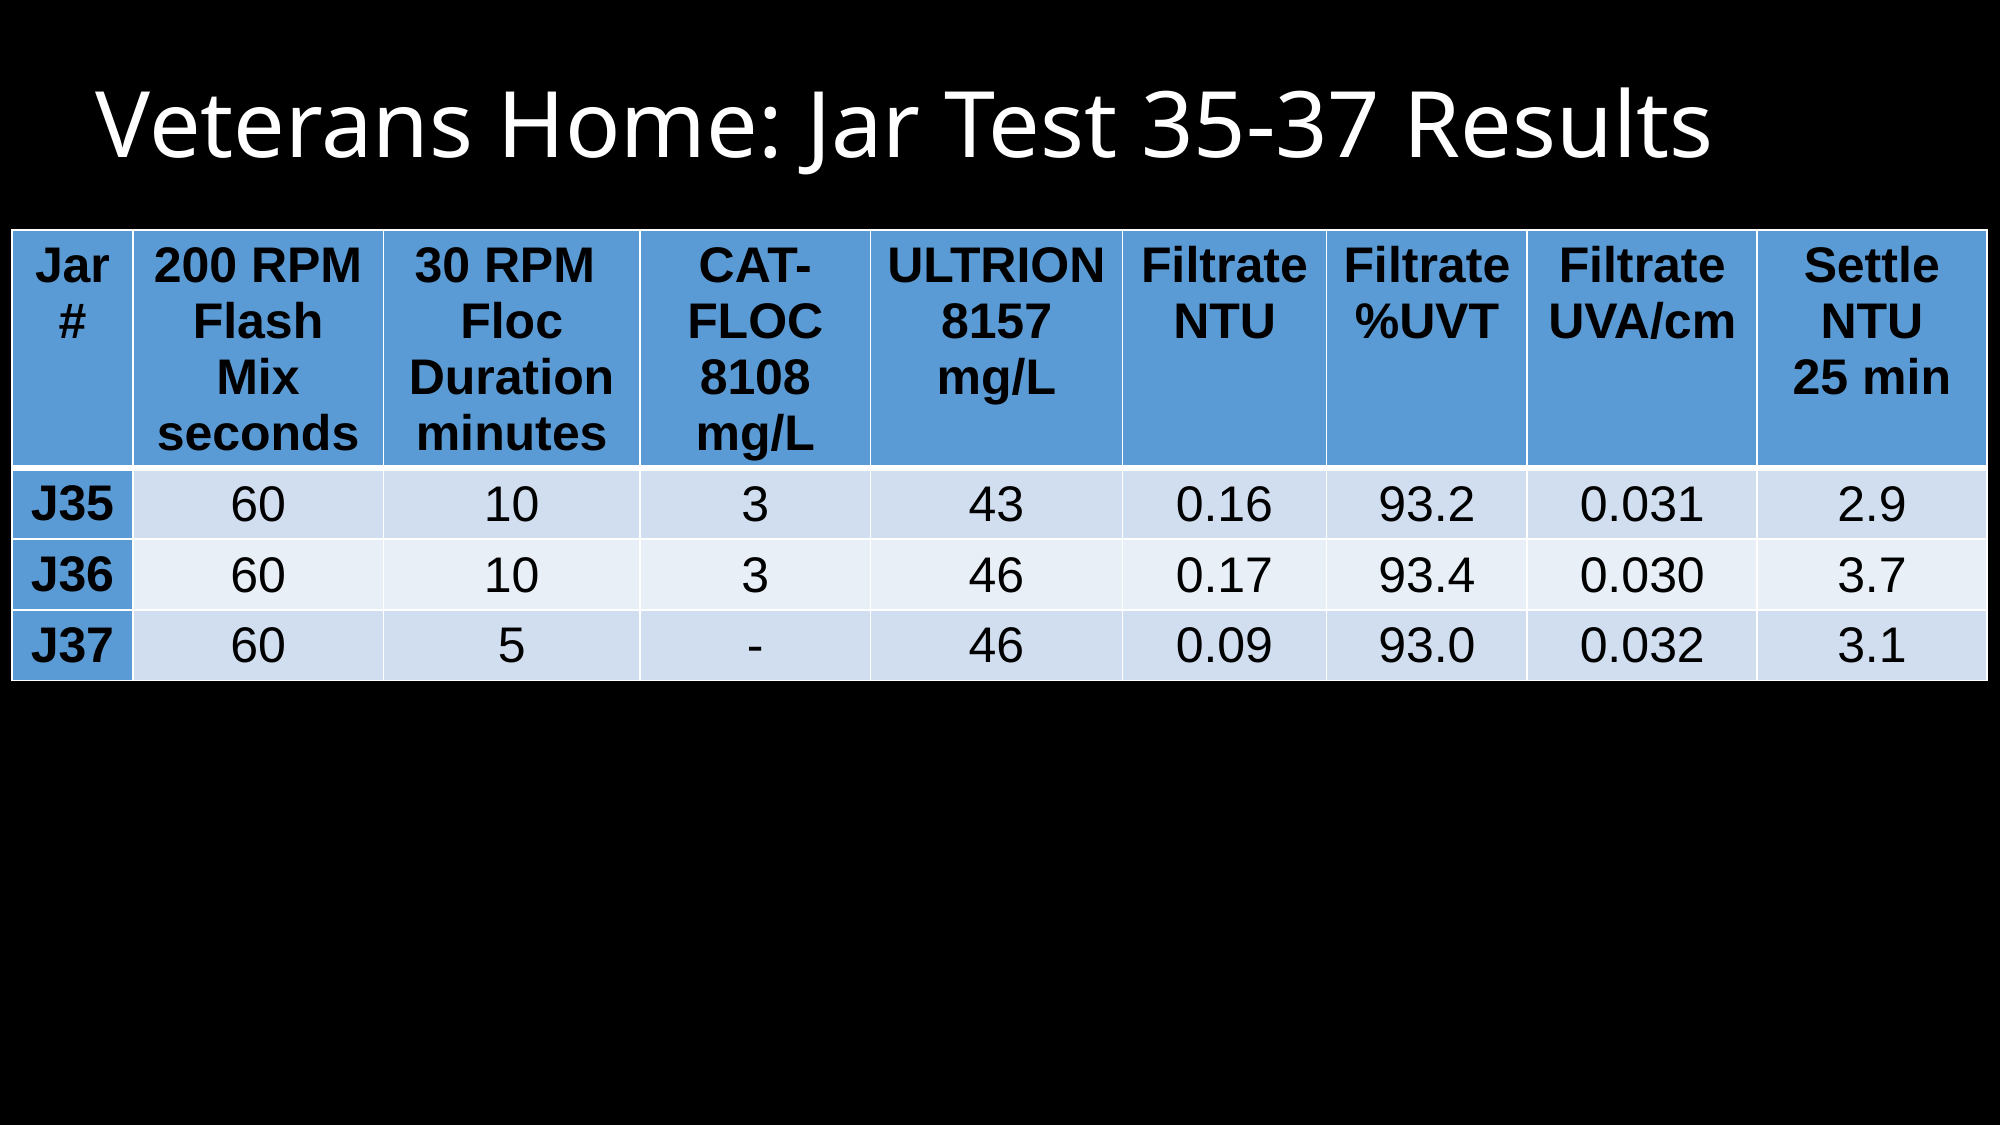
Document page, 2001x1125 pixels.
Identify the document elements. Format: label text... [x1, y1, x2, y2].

table_cell 60 [134, 611, 383, 680]
table_cell 3 [641, 540, 870, 609]
title Veterans Home: Jar Test 35-37 Results [80, 19, 1863, 229]
table_cell 93.2 [1327, 471, 1526, 538]
table_cell 60 [134, 471, 383, 538]
table_cell 46 [871, 540, 1122, 609]
table_cell 0.16 [1123, 471, 1326, 538]
table_cell J36 [13, 540, 132, 609]
table_cell 3.7 [1758, 540, 1986, 609]
table_cell 10 [384, 471, 639, 538]
table_header Jar # [13, 231, 132, 465]
table_cell 46 [871, 611, 1122, 680]
table_cell 0.09 [1123, 611, 1326, 680]
table_cell 2.9 [1758, 471, 1986, 538]
table_cell 5 [384, 611, 639, 680]
table_cell 3.1 [1758, 611, 1986, 680]
table_cell J35 [13, 471, 132, 538]
table_cell 0.17 [1123, 540, 1326, 609]
table_cell 93.0 [1327, 611, 1526, 680]
table_cell 60 [134, 540, 383, 609]
table_header Settle NTU 25 min [1758, 231, 1986, 465]
table_cell 43 [871, 471, 1122, 538]
table_header ULTRION 8157 mg/L [871, 231, 1122, 465]
table_cell 0.030 [1528, 540, 1756, 609]
table_cell 0.031 [1528, 471, 1756, 538]
table_cell 3 [641, 471, 870, 538]
table_header Filtrate NTU [1123, 231, 1326, 465]
table_cell 0.032 [1528, 611, 1756, 680]
table_cell 93.4 [1327, 540, 1526, 609]
table_header Filtrate %UVT [1327, 231, 1526, 465]
table_header 30 RPM Floc Duration minutes [384, 231, 639, 465]
table_header 200 RPM Flash Mix seconds [134, 231, 383, 465]
table_cell - [641, 611, 870, 680]
table_header Filtrate UVA/cm [1528, 231, 1756, 465]
table_cell J37 [13, 611, 132, 680]
table_header CAT-FLOC 8108 mg/L [641, 231, 870, 465]
table_cell 10 [384, 540, 639, 609]
